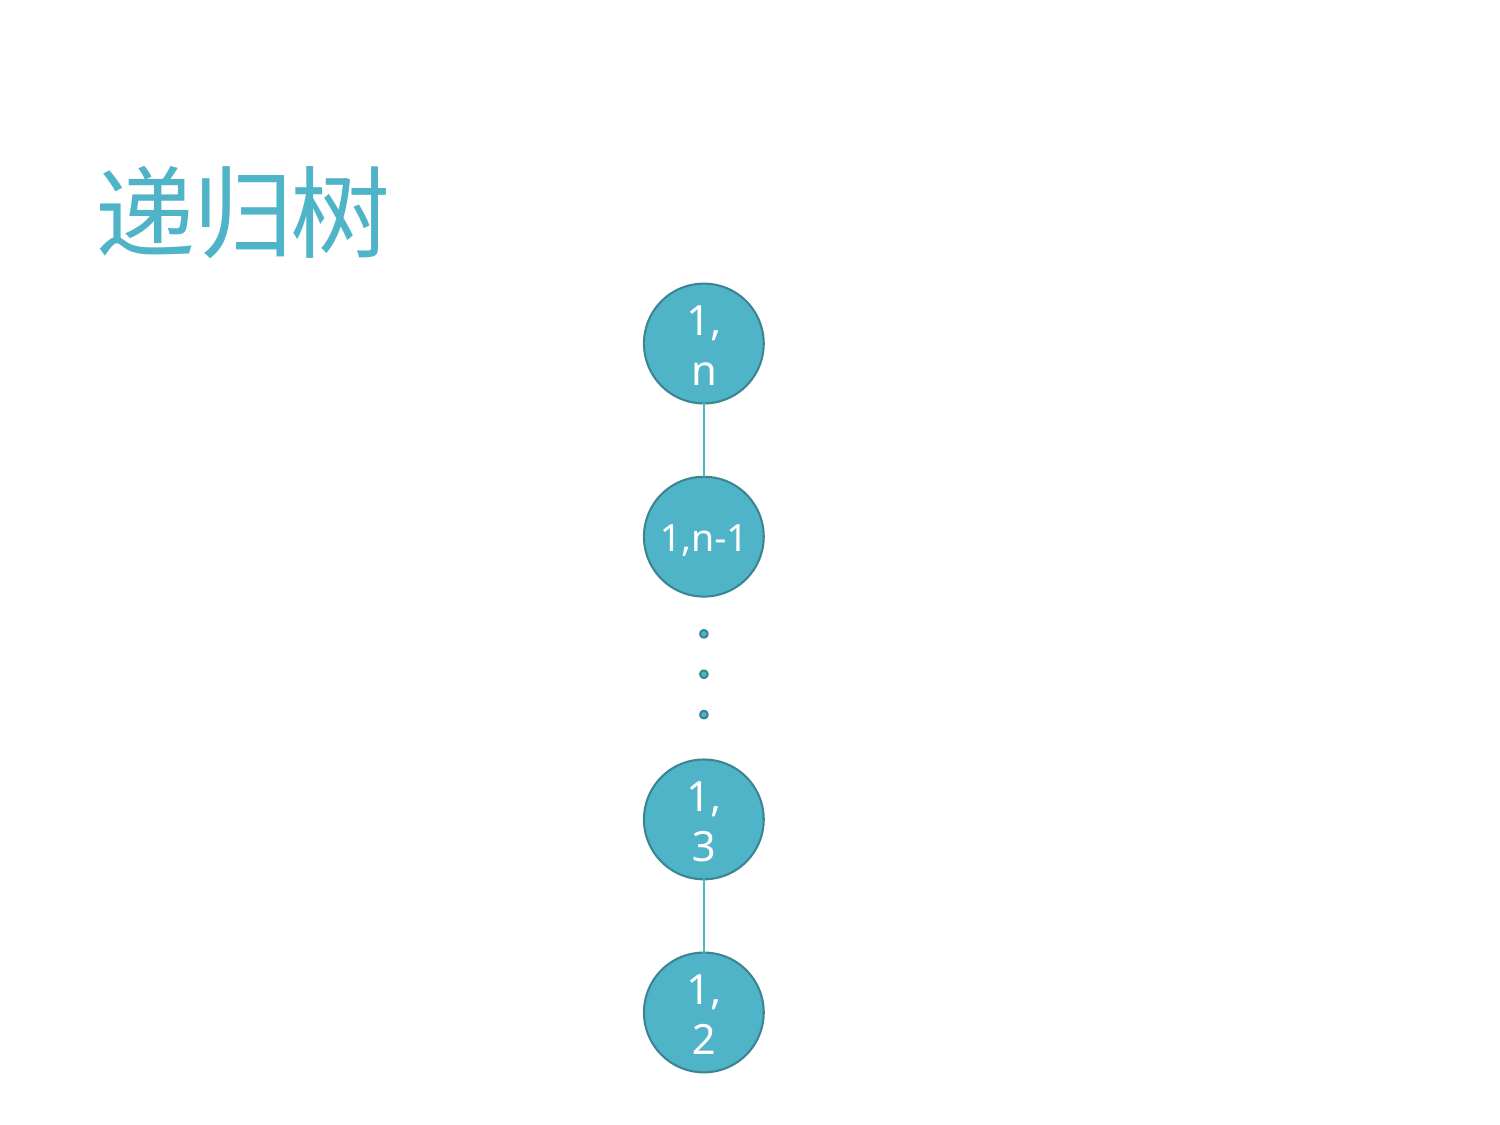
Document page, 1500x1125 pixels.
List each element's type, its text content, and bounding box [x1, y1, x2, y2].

text_box 1,n [642, 282, 765, 405]
text_box [650, 566, 758, 598]
text_box [699, 669, 709, 680]
text_box 1,2 [642, 951, 765, 1074]
title 递归树 [80, 81, 1407, 354]
text_box 1,n-1 [637, 506, 770, 566]
text_box [699, 709, 709, 720]
text_box 1,3 [642, 758, 765, 881]
text_box [651, 475, 757, 506]
text_box [699, 629, 709, 639]
